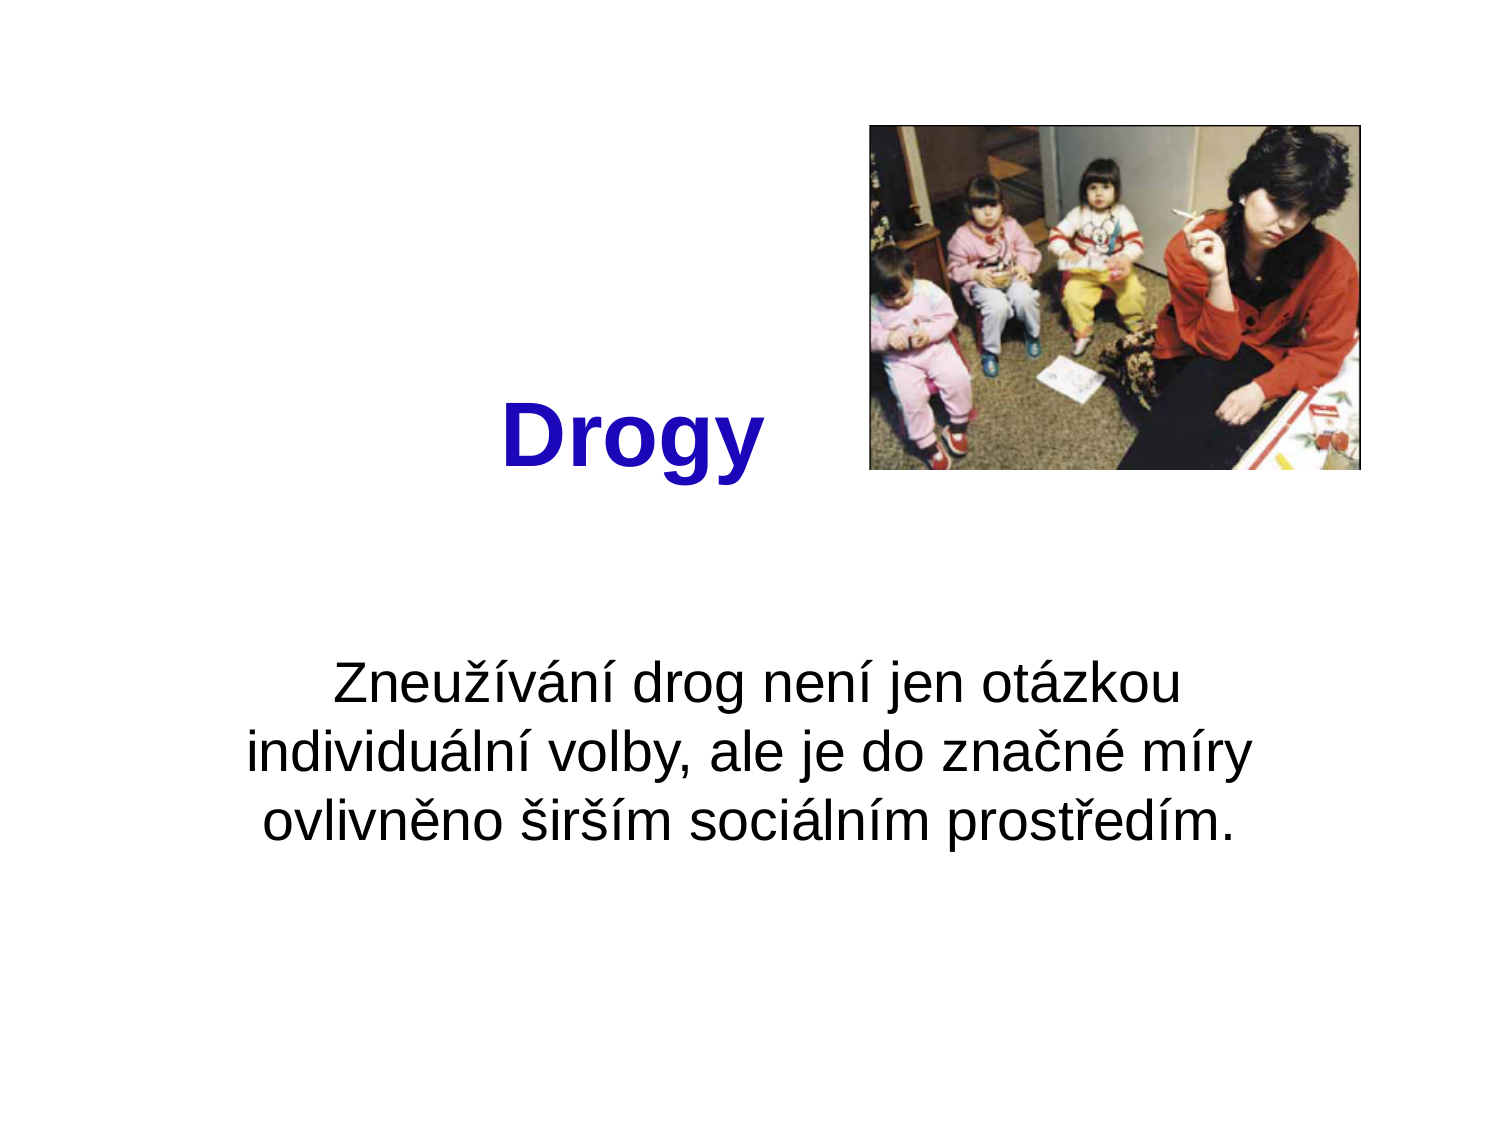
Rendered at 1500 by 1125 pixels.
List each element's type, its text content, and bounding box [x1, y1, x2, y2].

picture [867, 125, 1361, 470]
subtitle Zneužívání drog není jen otázkou individuální volby, ale je do značné míry ovlivněno širším sociálním prostředím. [225, 637, 1275, 925]
title Drogy [0, 297, 1246, 562]
